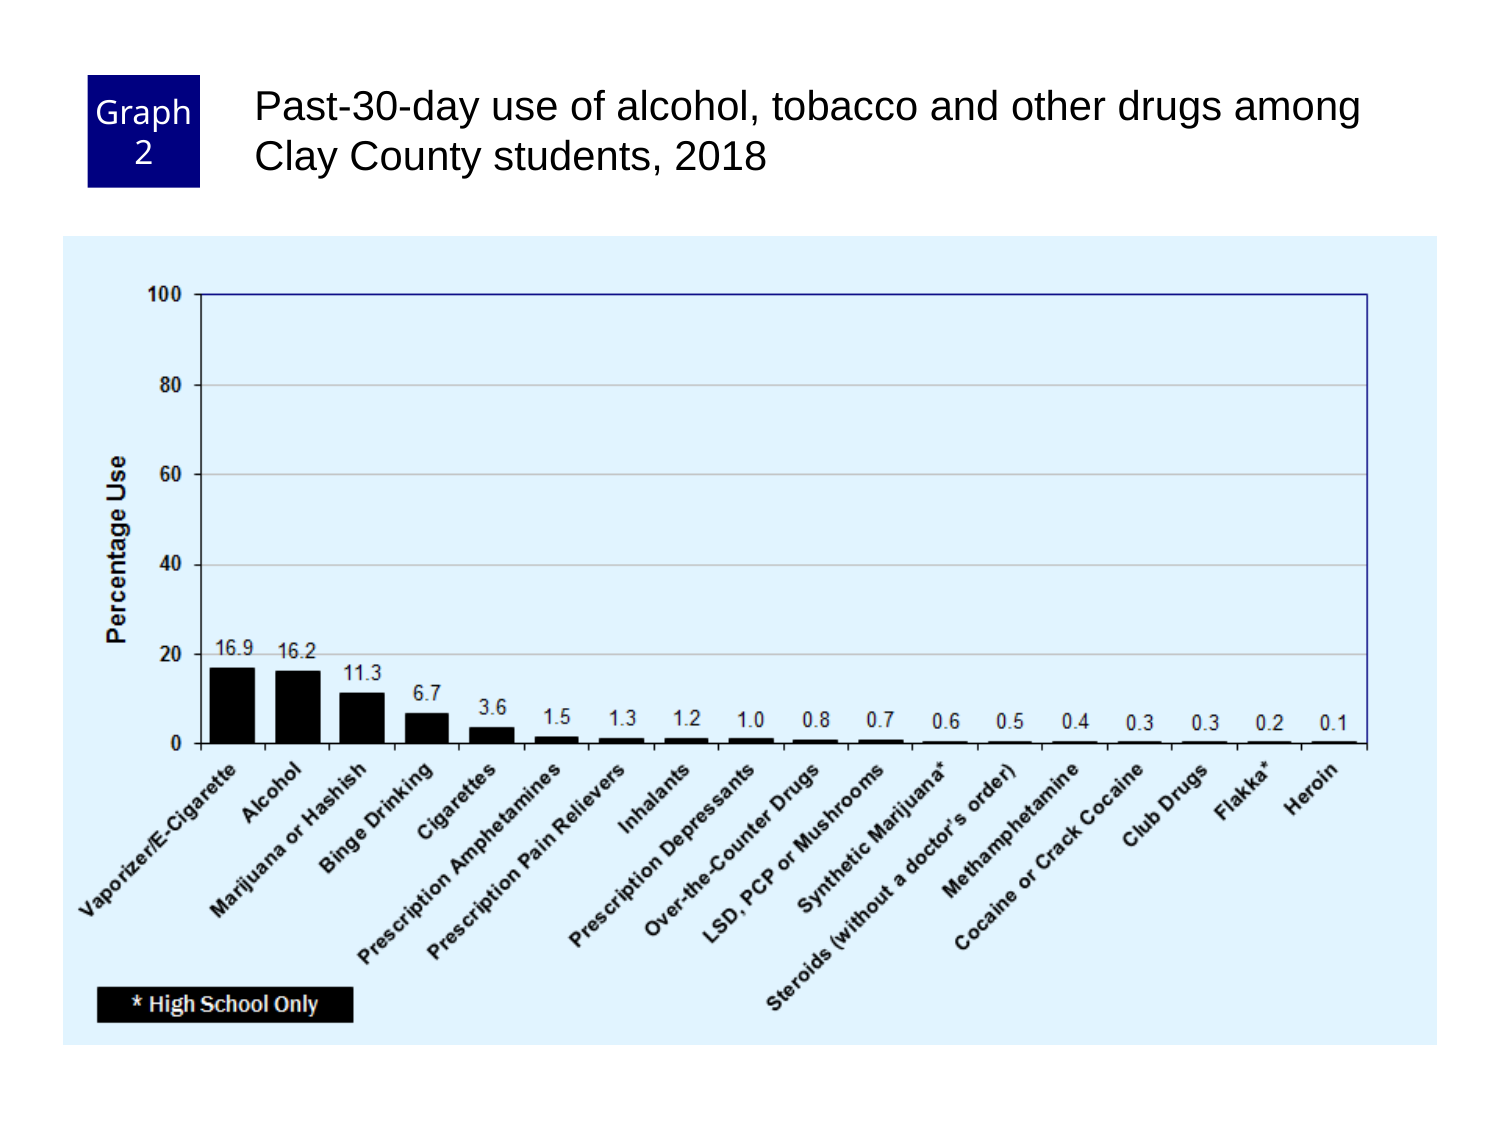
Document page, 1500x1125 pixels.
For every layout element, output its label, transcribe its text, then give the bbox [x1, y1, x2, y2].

text_box Past-30-day use of alcohol, tobacco and other drugs among Clay County students, 2018 [249, 75, 1438, 200]
picture [62, 236, 1437, 1046]
text_box Graph 2 [87, 75, 200, 188]
